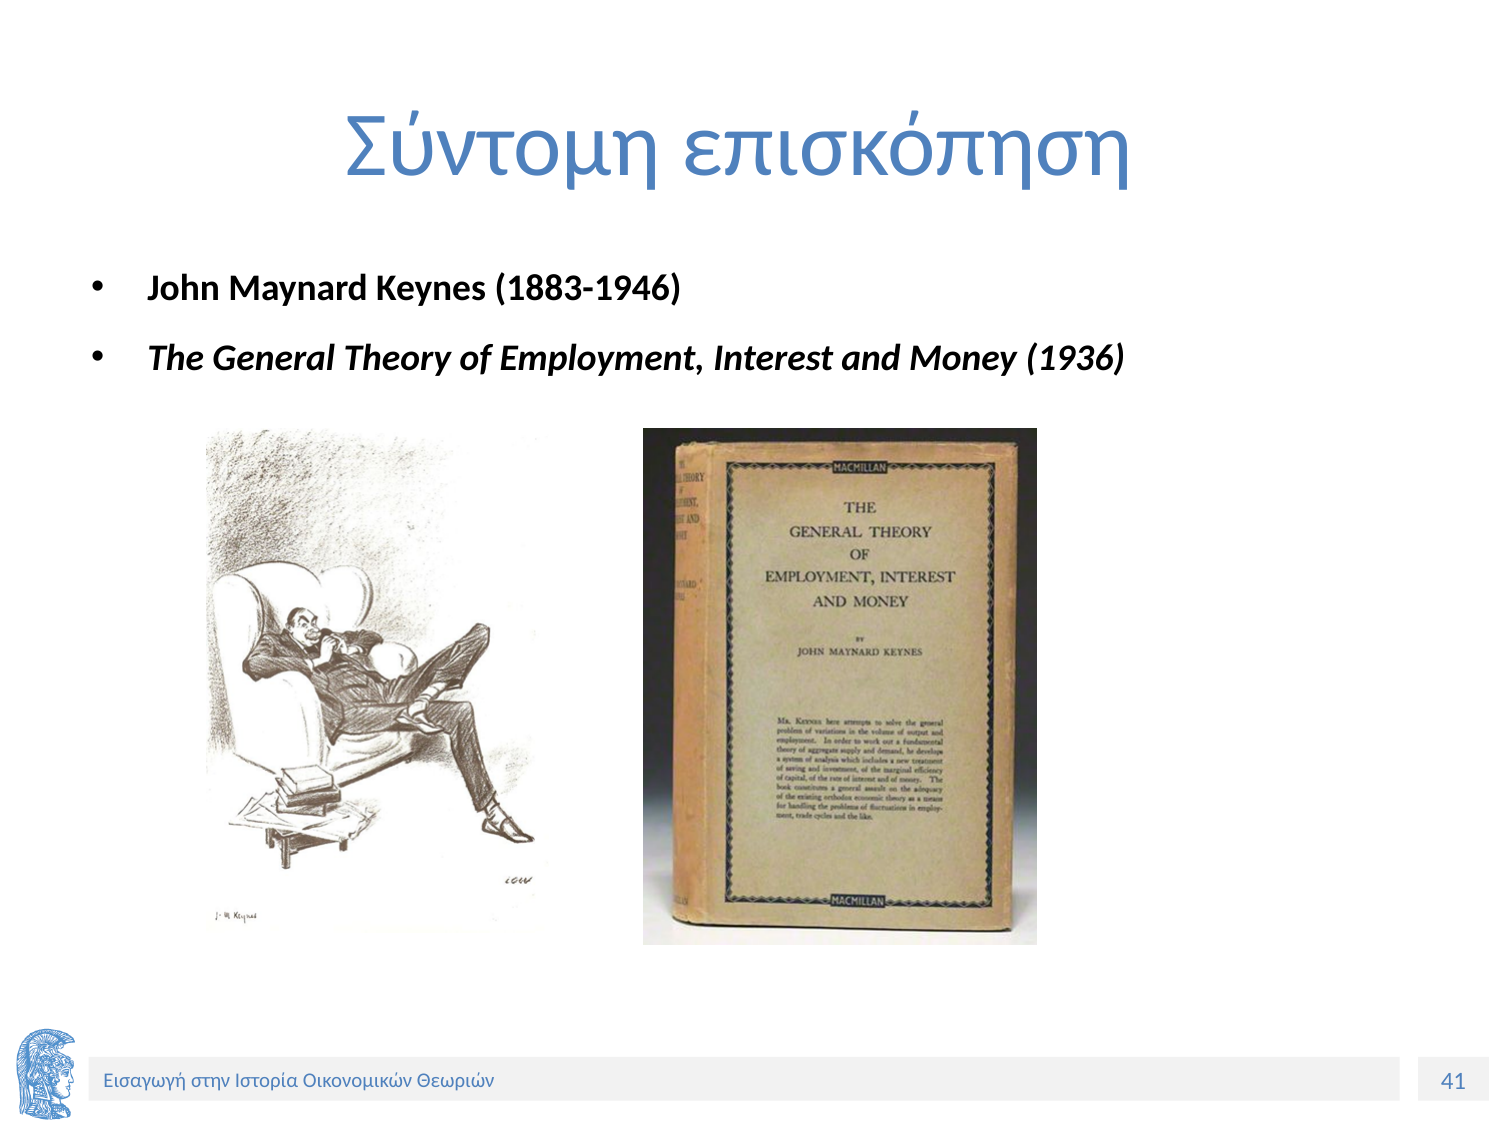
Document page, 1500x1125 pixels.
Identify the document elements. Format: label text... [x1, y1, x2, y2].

picture [643, 428, 1037, 945]
text_box [123, 881, 443, 1000]
list John Maynard Keynes (1883-1946) The General Theory of Employment, Interest and Money (1936) [76, 255, 1427, 998]
picture [206, 428, 549, 933]
picture [9, 1025, 81, 1120]
title Σύντομη επισκόπηση [75, 45, 1425, 233]
